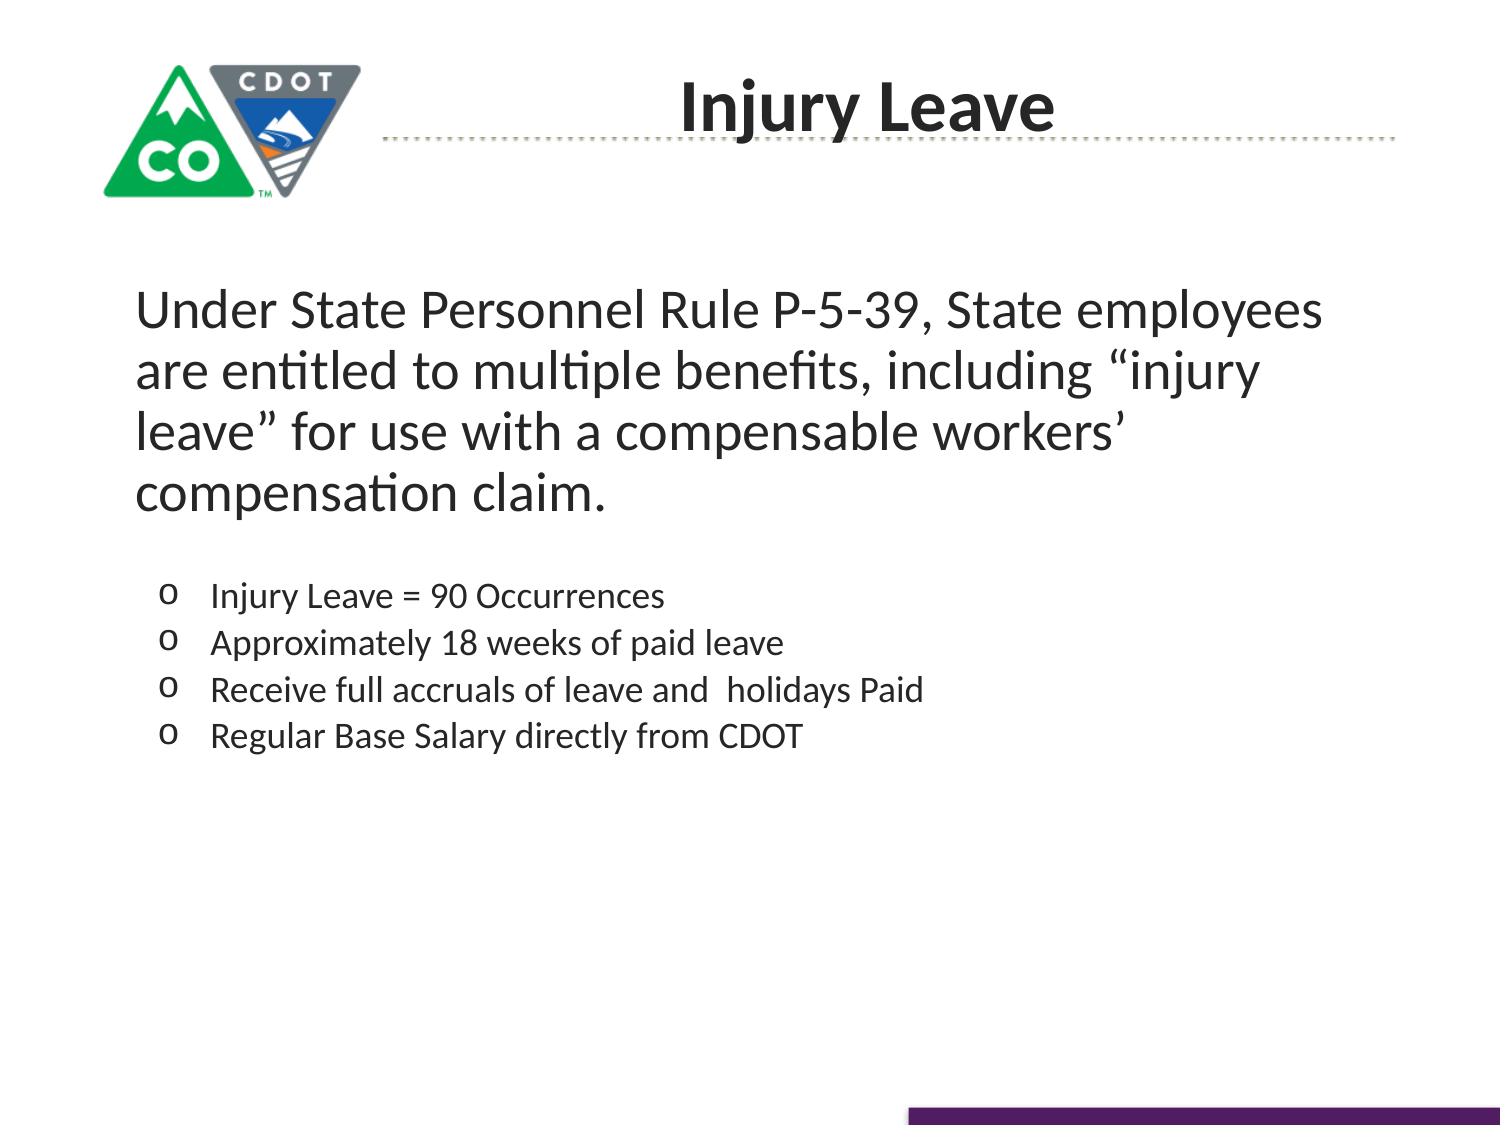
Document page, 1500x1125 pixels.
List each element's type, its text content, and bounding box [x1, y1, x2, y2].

list Under State Personnel Rule P-5-39, State employees are entitled to multiple benefits, including “injury leave” for use with a compensable workers’ compensation claim. Injury Leave = 90 Occurrences Approximately 18 weeks of paid leave Receive full accruals of leave and holidays Paid Regular Base Salary directly from CDOT [120, 199, 1405, 992]
title Injury Leave [360, 49, 1375, 199]
